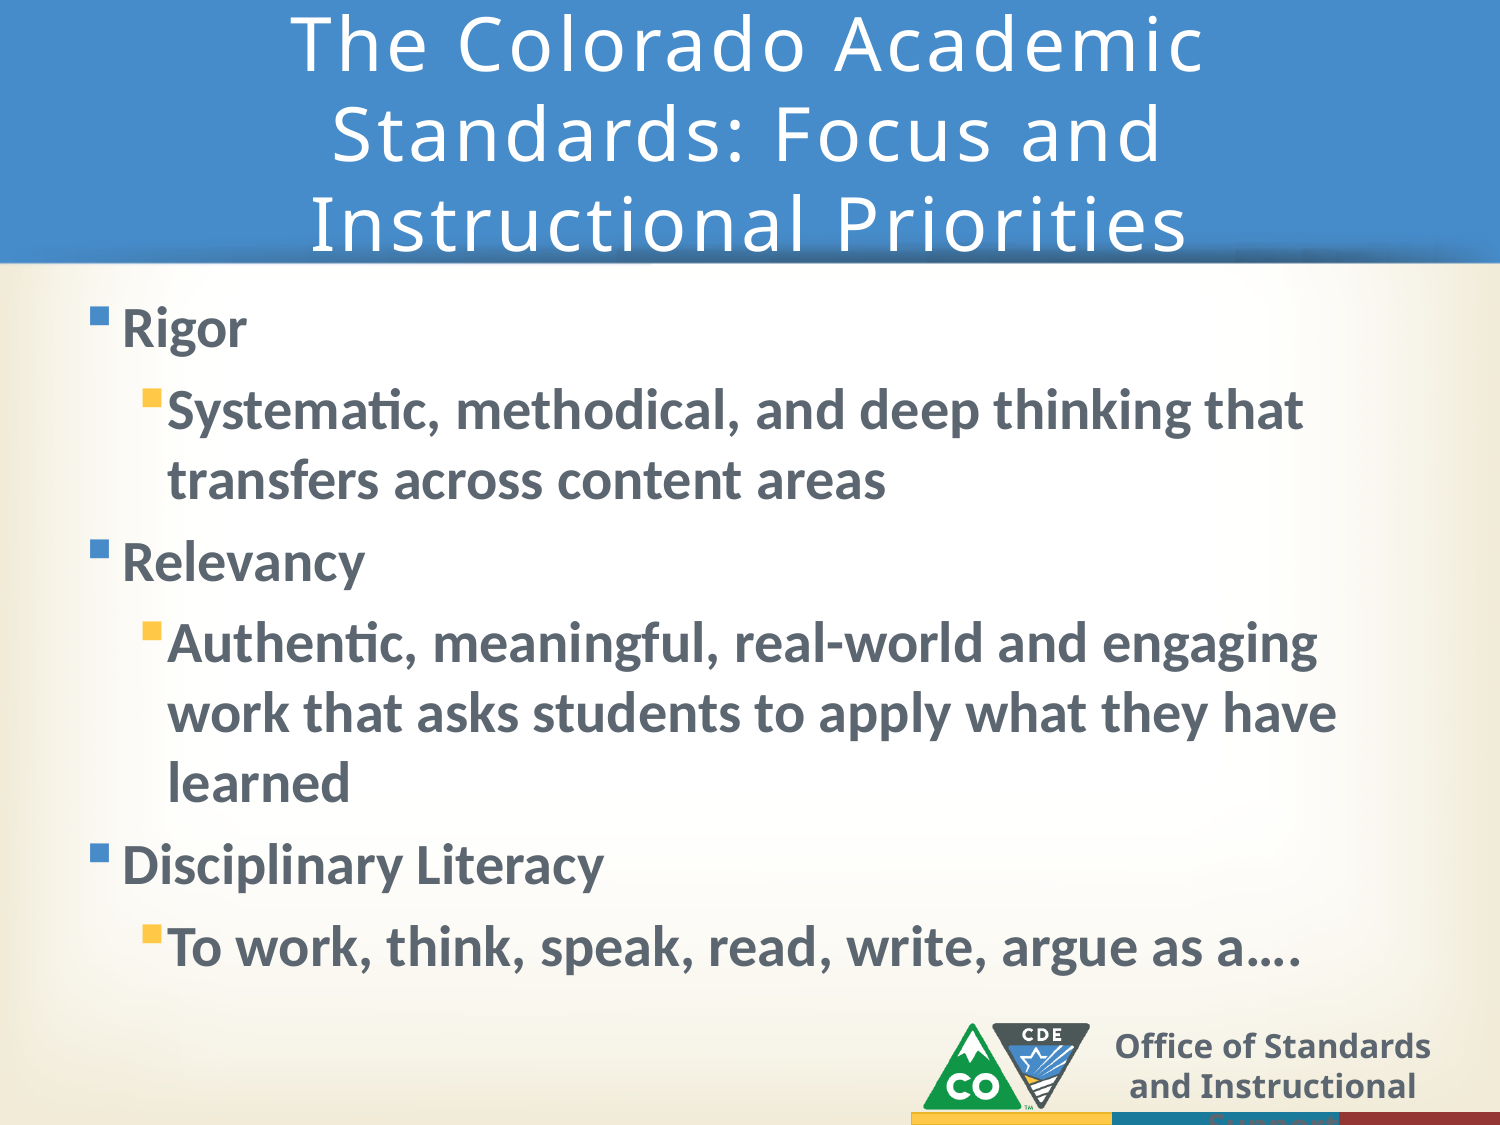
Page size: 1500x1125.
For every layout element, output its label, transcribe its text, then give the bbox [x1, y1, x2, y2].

title The Colorado Academic Standards: Focus and Instructional Priorities [62, 44, 1438, 218]
list Rigor Systematic, methodical, and deep thinking that transfers across content areas Relevancy Authentic, meaningful, real-world and engaging work that asks students to apply what they have learned Disciplinary Literacy To work, think, speak, read, write, argue as a…. [62, 281, 1442, 1005]
picture [0, 0, 1500, 1125]
